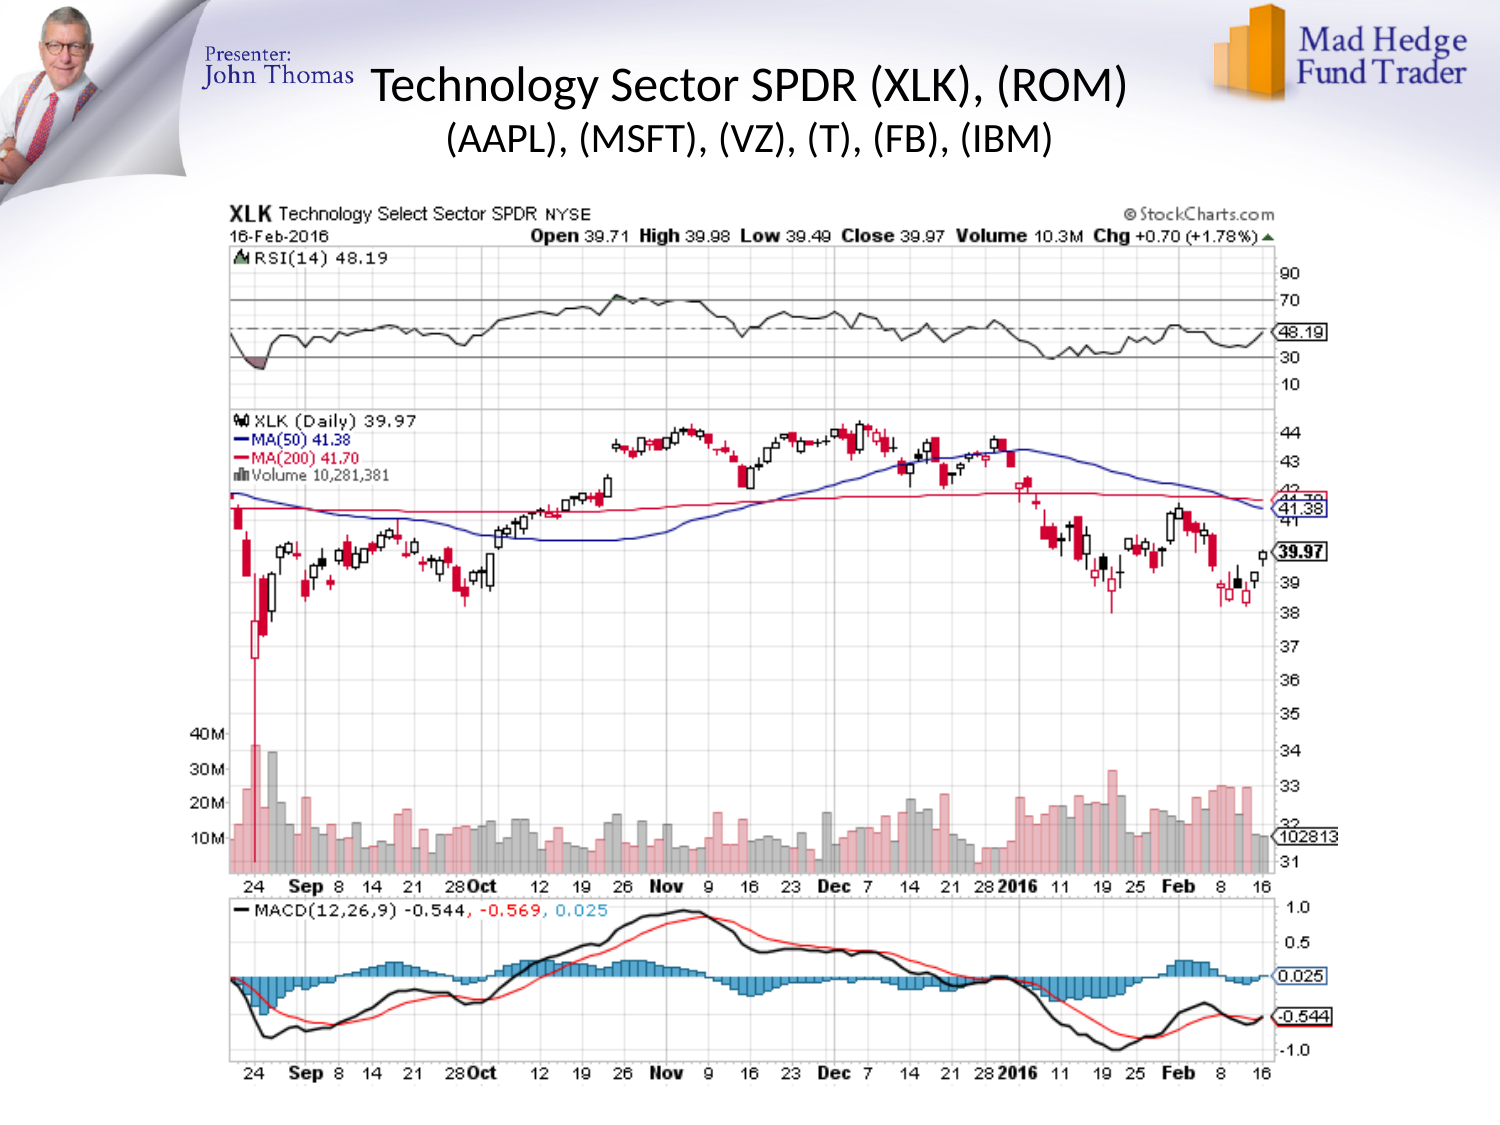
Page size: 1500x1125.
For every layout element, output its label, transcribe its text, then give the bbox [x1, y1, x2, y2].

title Technology Sector SPDR (XLK), (ROM) (AAPL), (MSFT), (VZ), (T), (FB), (IBM) [75, 62, 1425, 250]
picture [0, 0, 1500, 1088]
